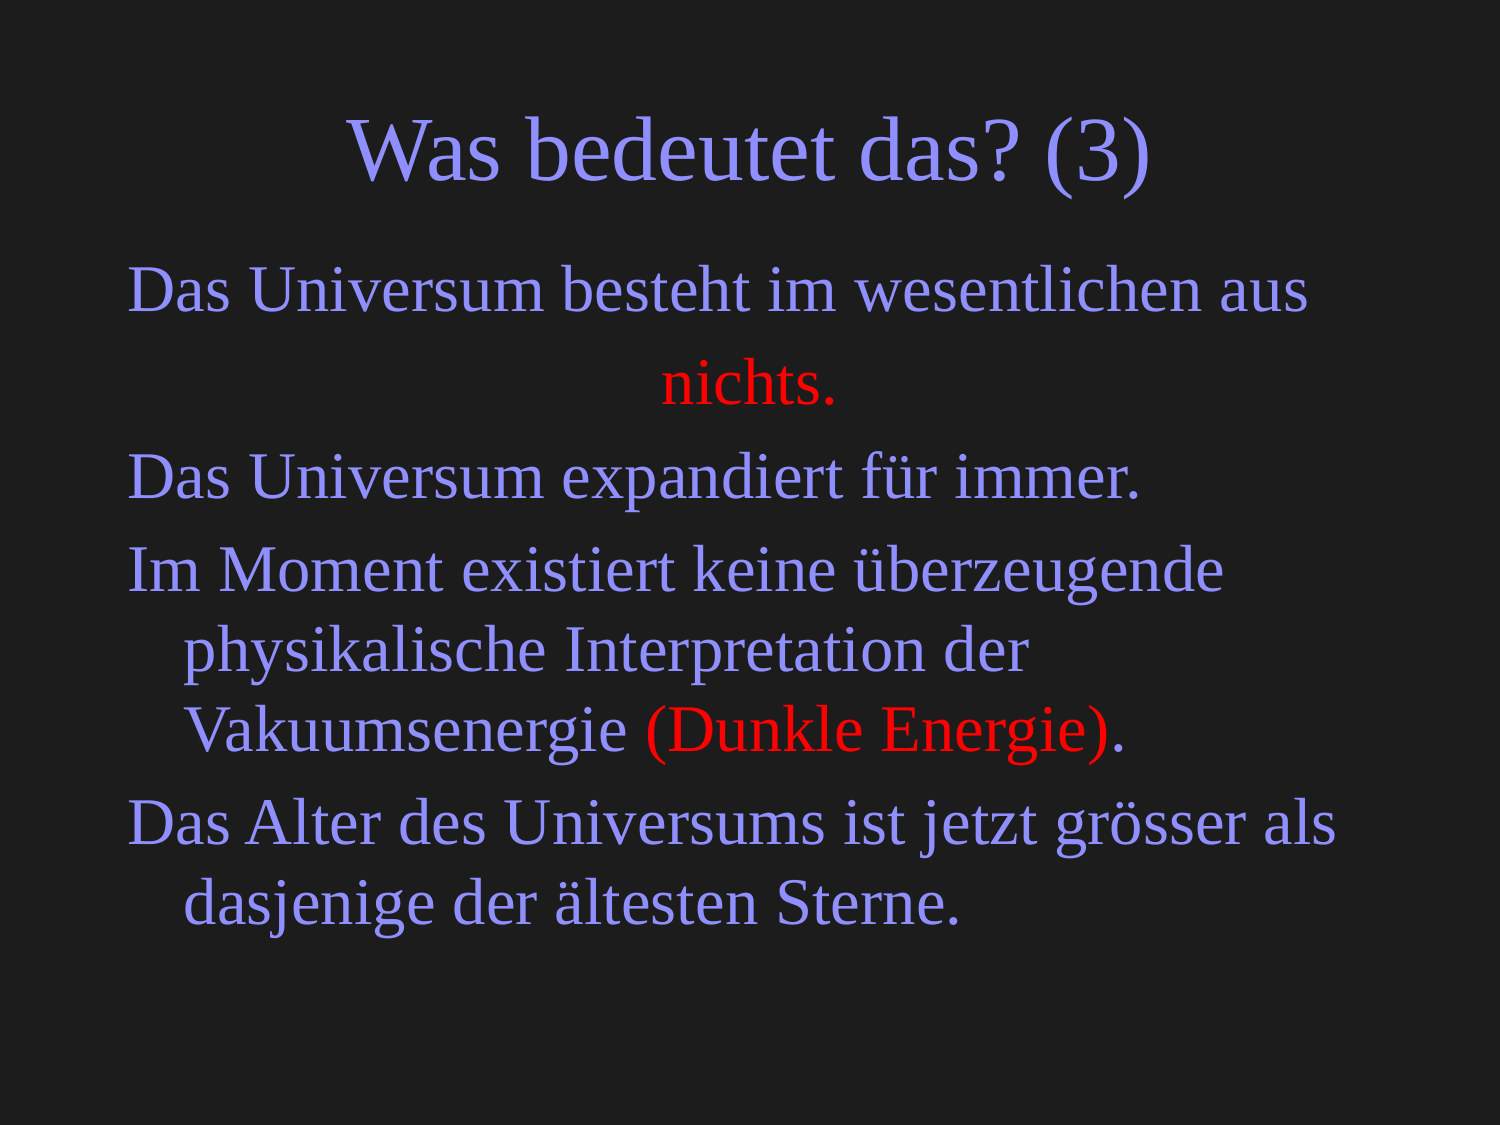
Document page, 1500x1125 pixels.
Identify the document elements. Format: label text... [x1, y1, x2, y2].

list Das Universum besteht im wesentlichen aus nichts. Das Universum expandiert für immer. Im Moment existiert keine überzeugende physikalische Interpretation der Vakuumsenergie (Dunkle Energie). Das Alter des Universums ist jetzt grösser als dasjenige der ältesten Sterne. [112, 237, 1388, 1038]
title Was bedeutet das? (3) [112, 49, 1388, 237]
